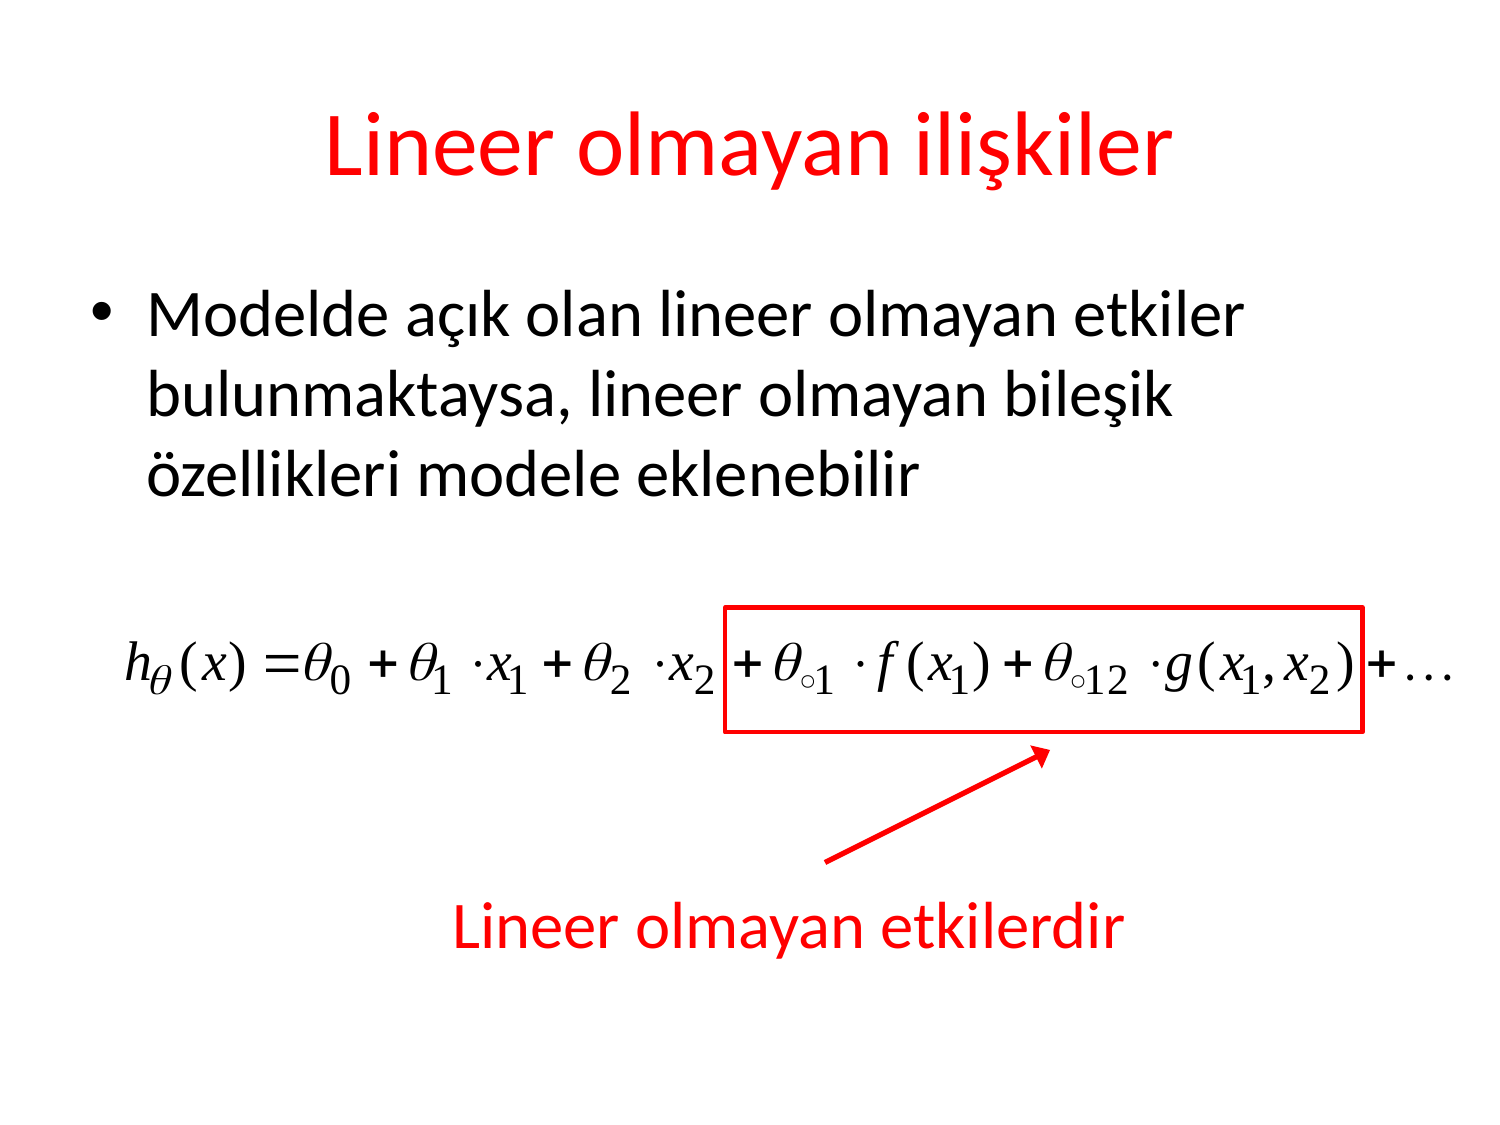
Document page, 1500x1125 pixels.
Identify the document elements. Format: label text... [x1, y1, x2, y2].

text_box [112, 624, 1467, 712]
title Lineer olmayan ilişkiler [75, 45, 1425, 233]
text_box [723, 720, 1365, 734]
text_box [723, 605, 1365, 623]
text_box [824, 749, 1051, 863]
list Modelde açık olan lineer olmayan etkiler bulunmaktaysa, lineer olmayan bileşik özellikleri modele eklenebilir [75, 262, 1425, 1005]
text_box Lineer olmayan etkilerdir [437, 874, 1288, 970]
